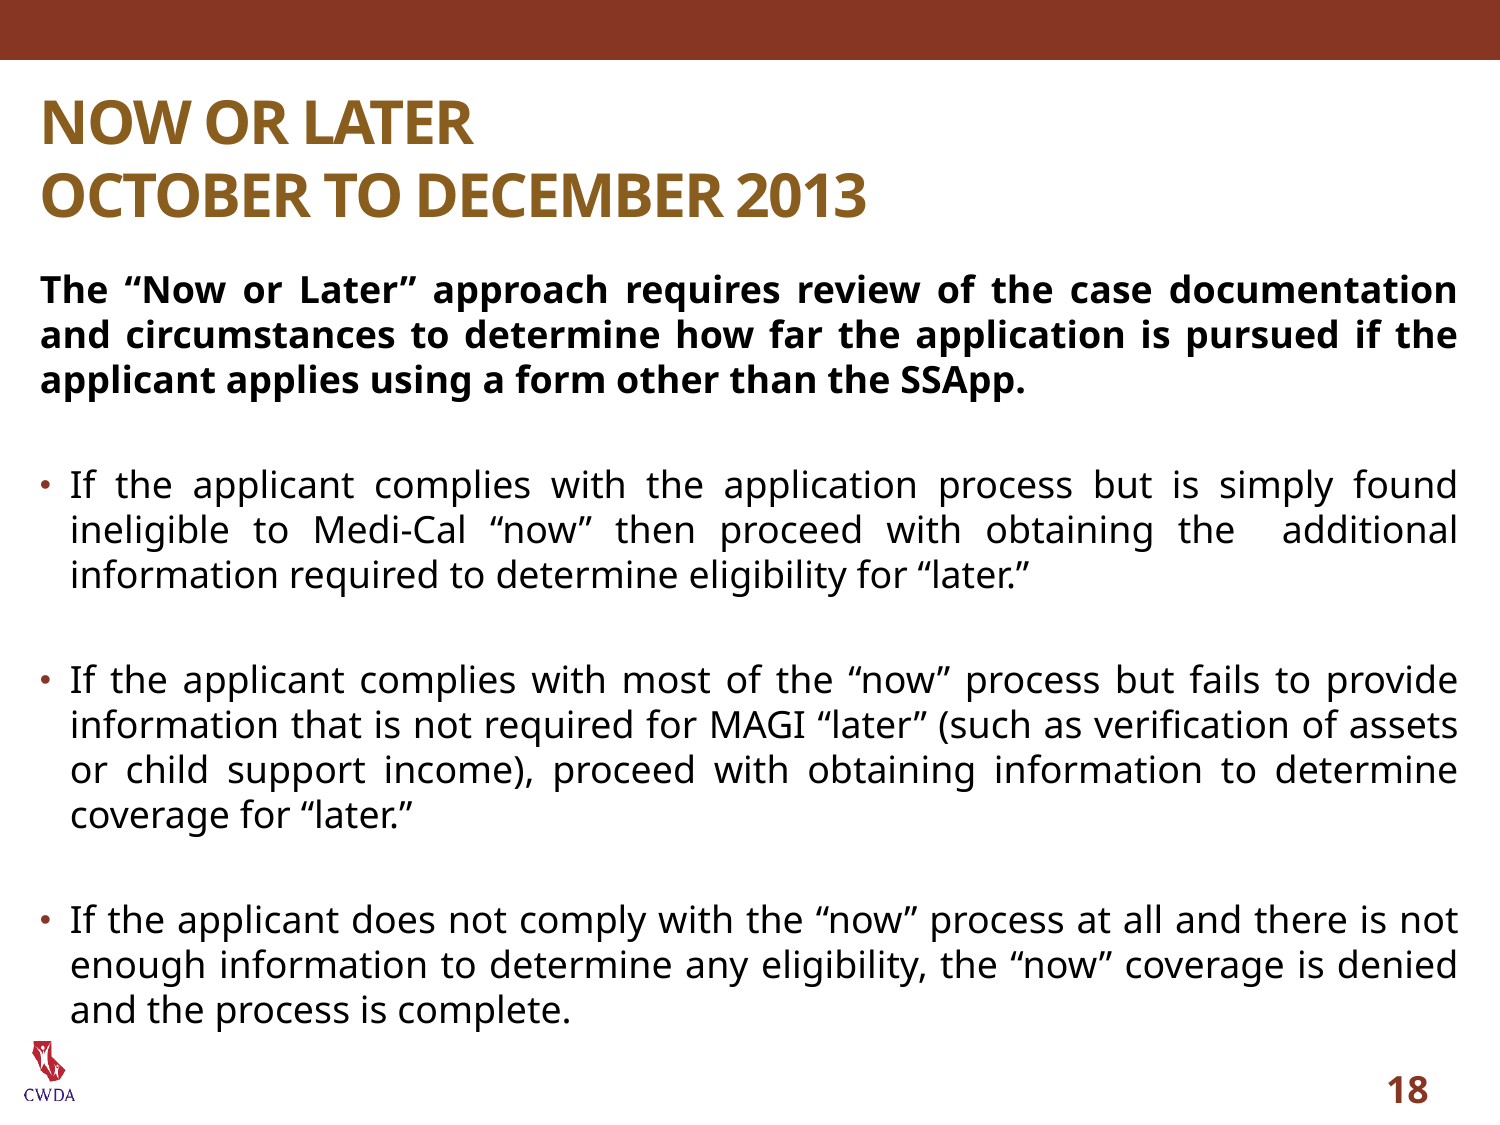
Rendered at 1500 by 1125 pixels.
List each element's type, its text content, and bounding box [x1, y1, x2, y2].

list The “Now or Later” approach requires review of the case documentation and circumstances to determine how far the application is pursued if the applicant applies using a form other than the SSApp. If the applicant complies with the application process but is simply found ineligible to Medi-Cal “now” then proceed with obtaining the additional information required to determine eligibility for “later.” If the applicant complies with most of the “now” process but fails to provide information that is not required for MAGI “later” (such as verification of assets or child support income), proceed with obtaining information to determine coverage for “later.” If the applicant does not comply with the “now” process at all and there is not enough information to determine any eligibility, the “now” coverage is denied and the process is complete. [24, 259, 1475, 1065]
picture [24, 1040, 76, 1102]
text_box 18 [1320, 1064, 1495, 1119]
title NOW OR LATER OCTOBER TO DECEMBER 2013 [24, 75, 1475, 238]
